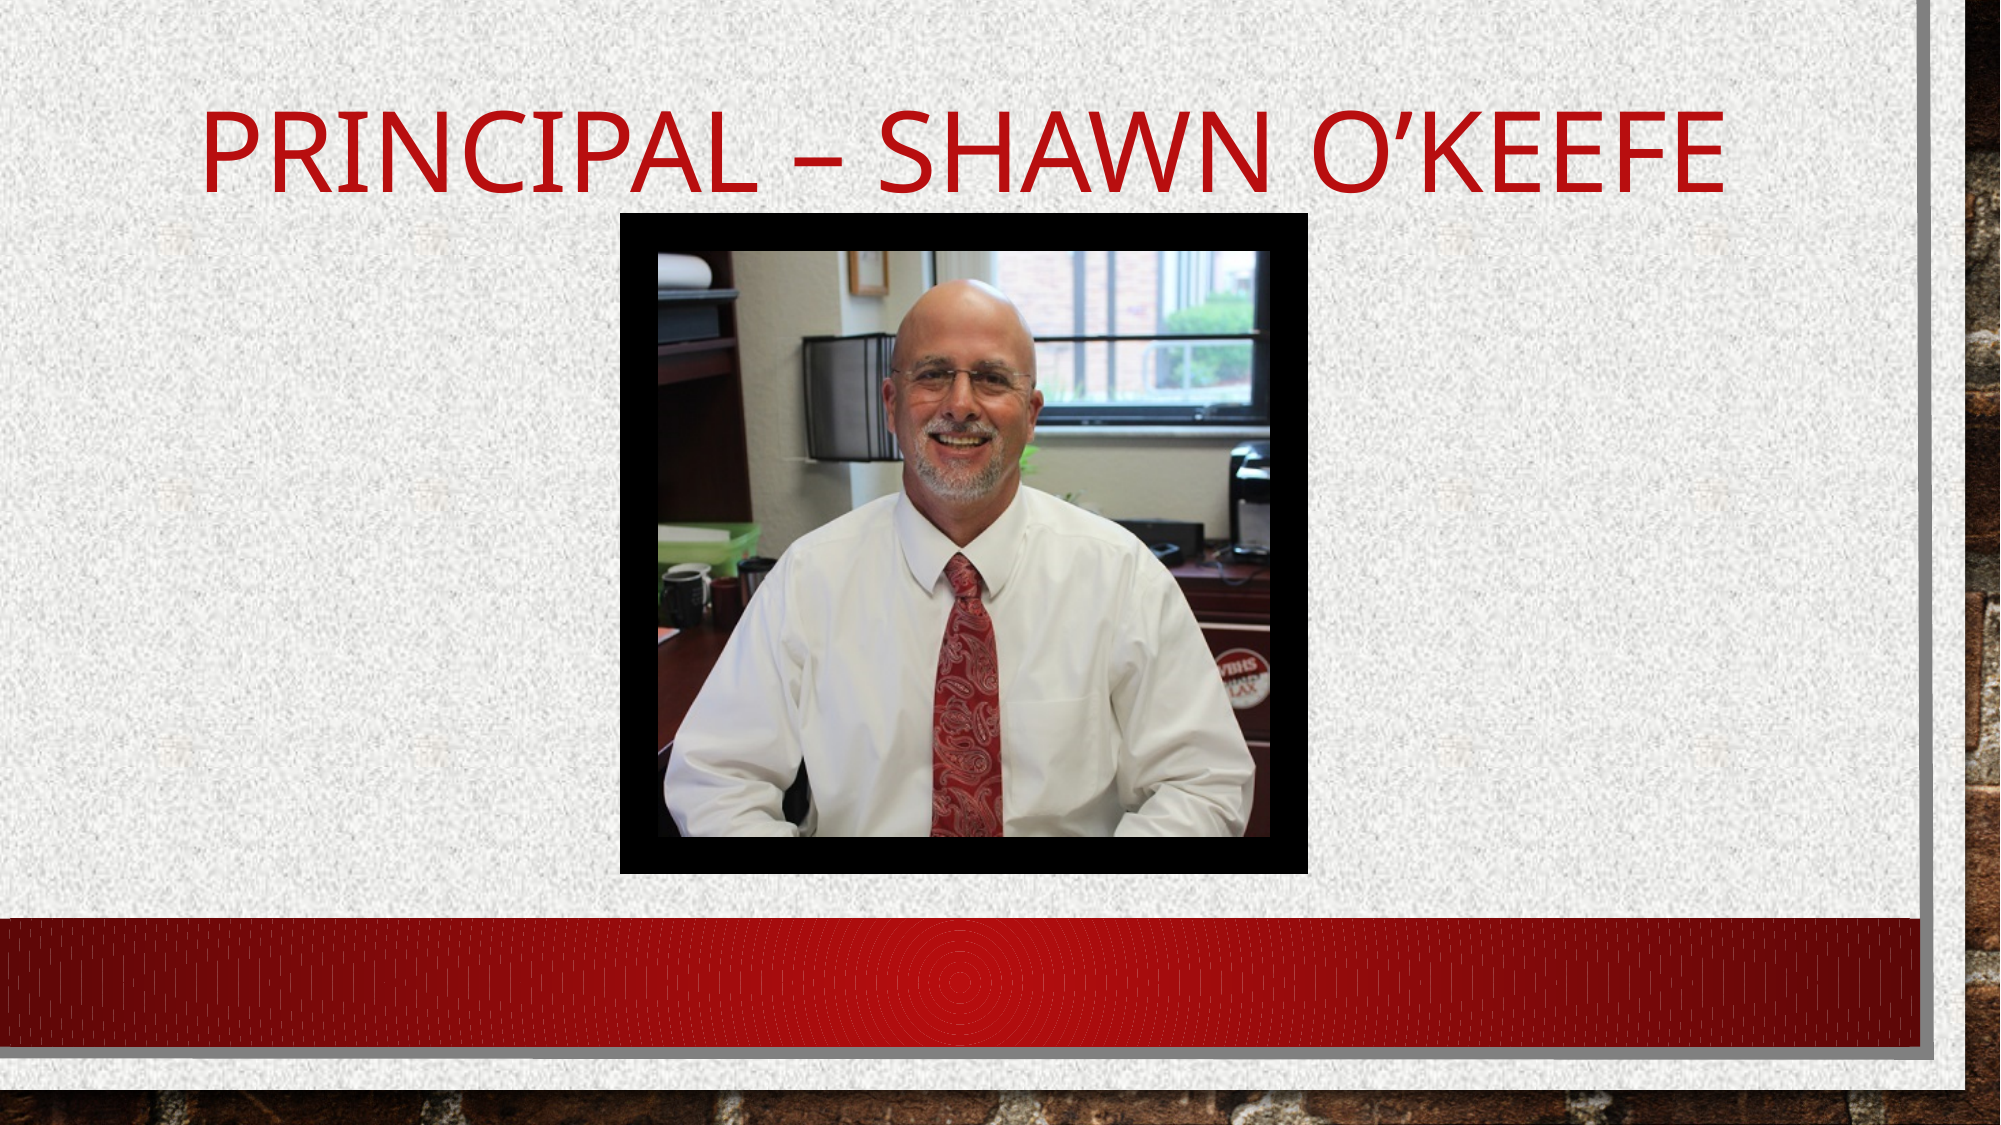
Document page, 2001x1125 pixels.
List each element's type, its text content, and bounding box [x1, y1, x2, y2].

picture [0, 0, 1919, 918]
title Principal – Shawn o’keefe [111, 61, 1817, 251]
picture [0, 0, 2001, 1125]
